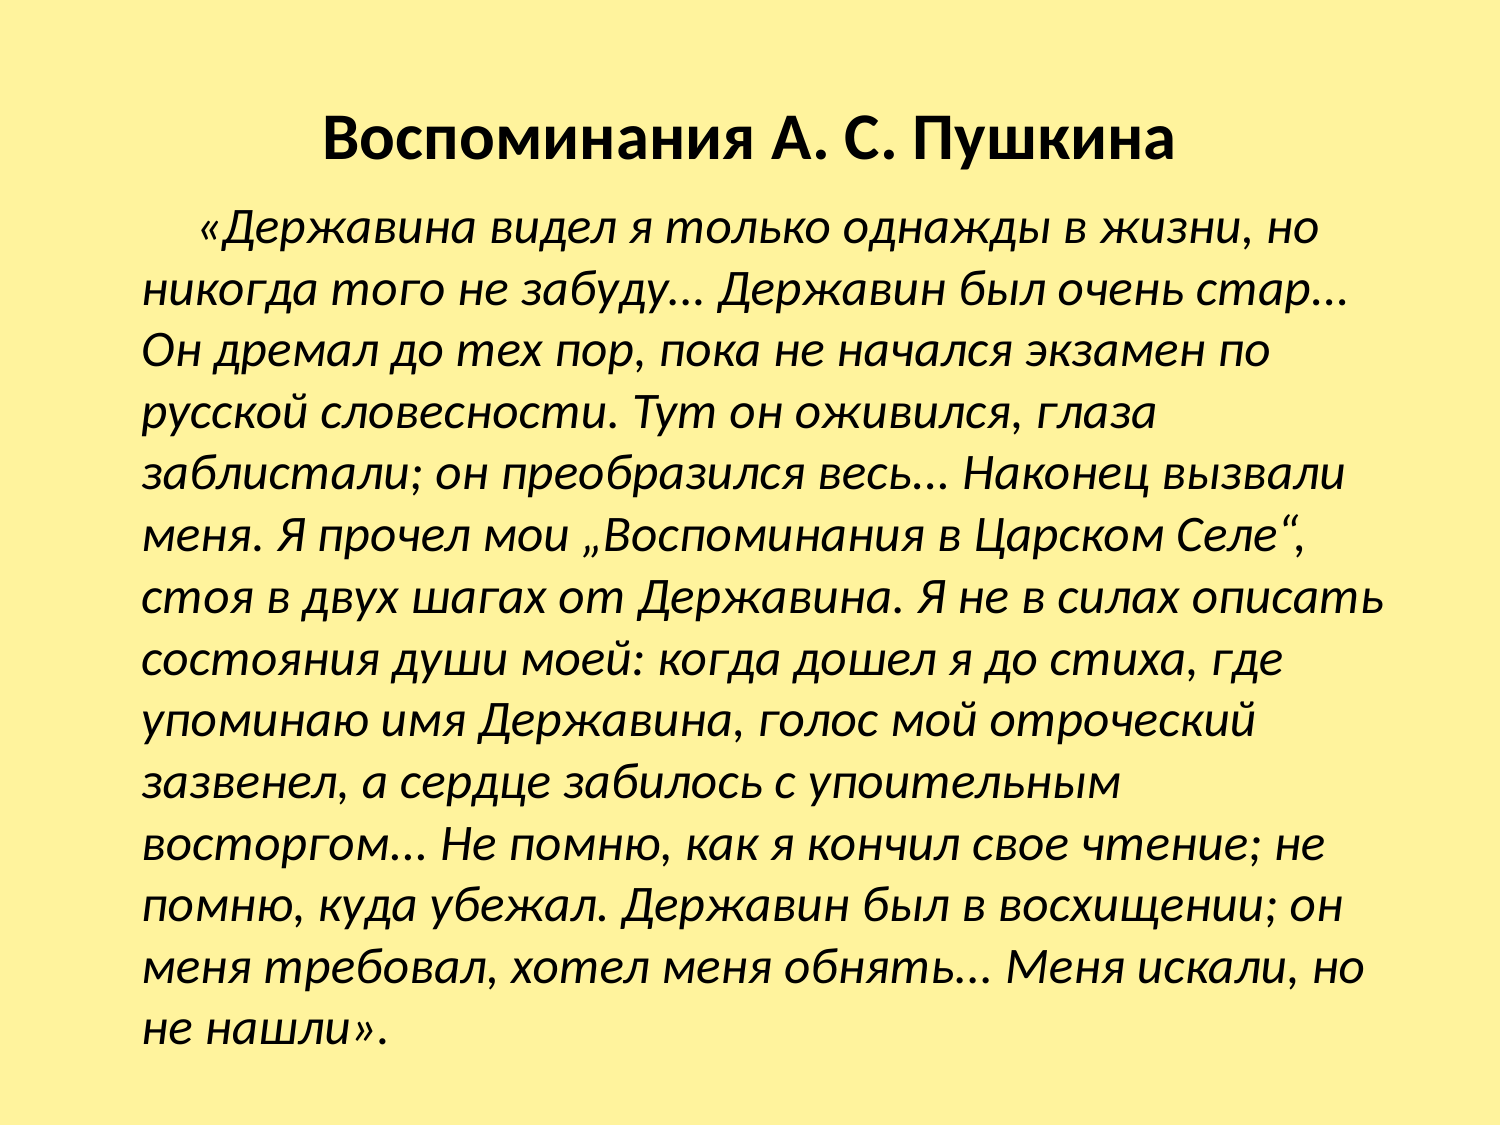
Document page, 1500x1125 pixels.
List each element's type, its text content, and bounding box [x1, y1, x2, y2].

list «Державина видел я только однажды в жизни, но никогда того не забуду... Державин был очень стар... Он дремал до тех пор, пока не начался экзамен по русской словесности. Тут он оживился, глаза заблистали; он преобразился весь... Наконец вызвали меня. Я прочел мои „Воспоминания в Царском Селе“, стоя в двух шагах от Державина. Я не в силах описать состояния души моей: когда дошел я до стиха, где упоминаю имя Державина, голос мой отроческий зазвенел, а сердце забилось с упоительным восторгом... Не помню, как я кончил свое чтение; не помню, куда убежал. Державин был в восхищении; он меня требовал, хотел меня обнять... Меня искали, но не нашли». [75, 184, 1425, 1071]
title Воспоминания А. С. Пушкина [75, 45, 1425, 184]
